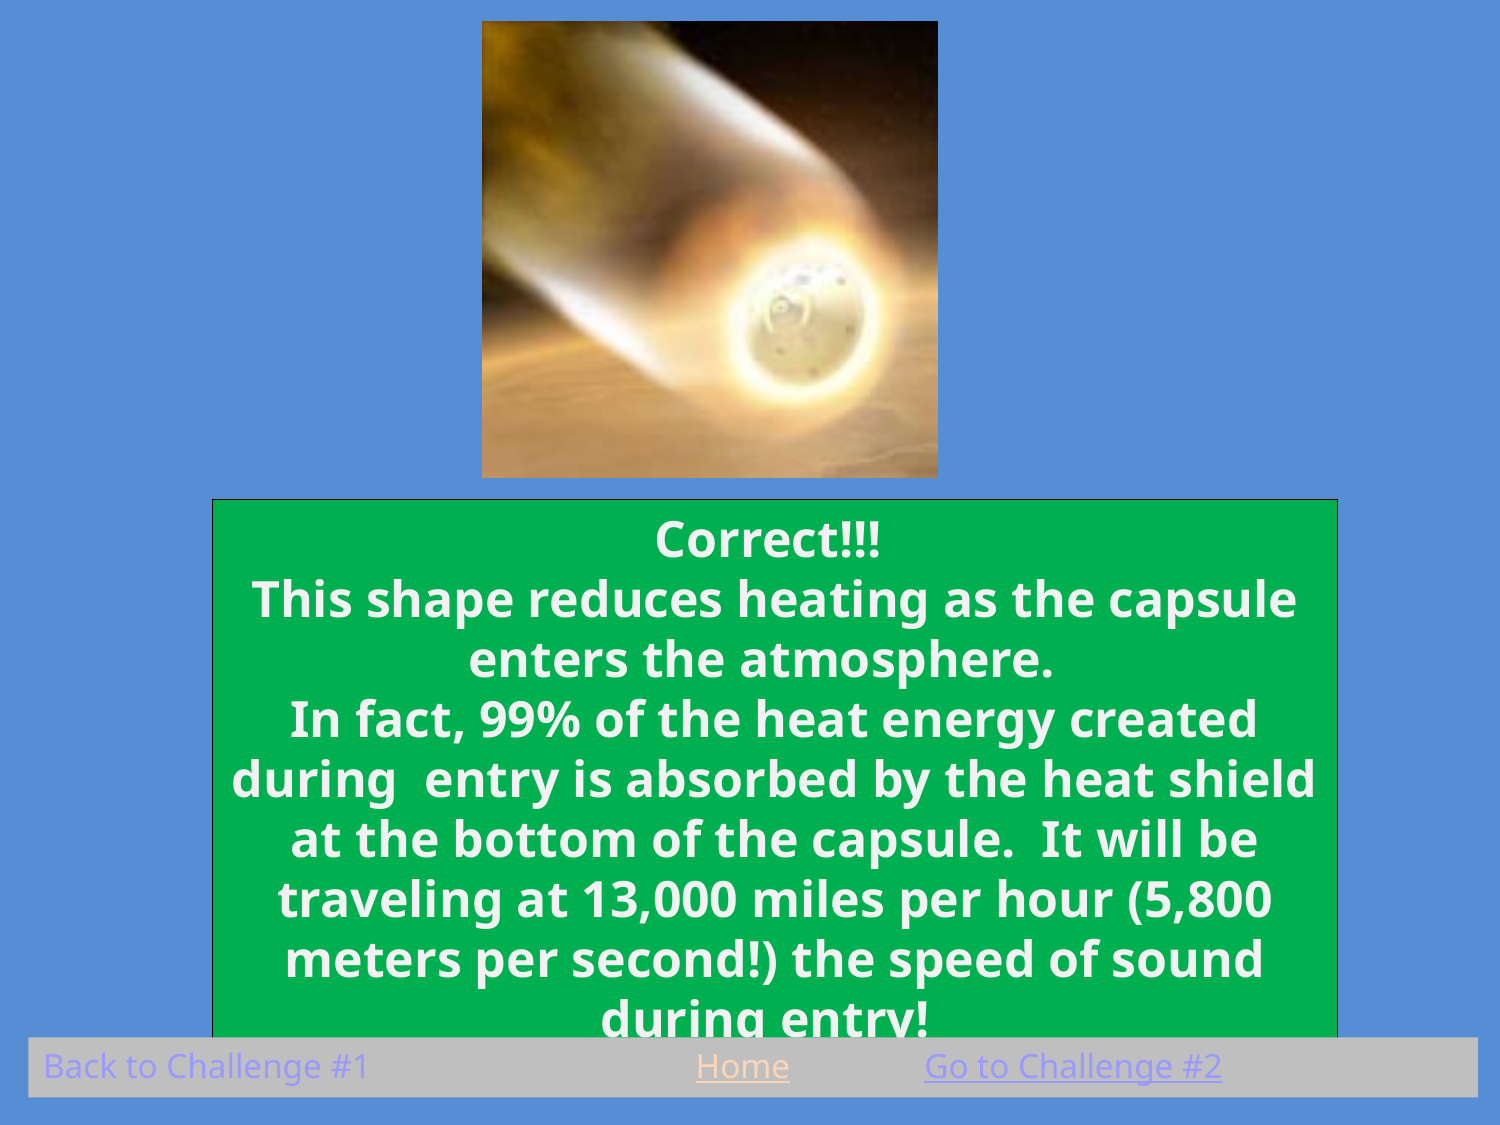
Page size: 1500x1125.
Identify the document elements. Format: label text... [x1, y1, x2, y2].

picture [481, 21, 938, 478]
text_box Back to Challenge #1 Home Go to Challenge #2 [28, 1037, 1479, 1098]
text_box Correct!!! This shape reduces heating as the capsule enters the atmosphere. In fact, 99% of the heat energy created during entry is absorbed by the heat shield at the bottom of the capsule. It will be traveling at 13,000 miles per hour (5,800 meters per second!) the speed of sound during entry! [212, 499, 1338, 1037]
